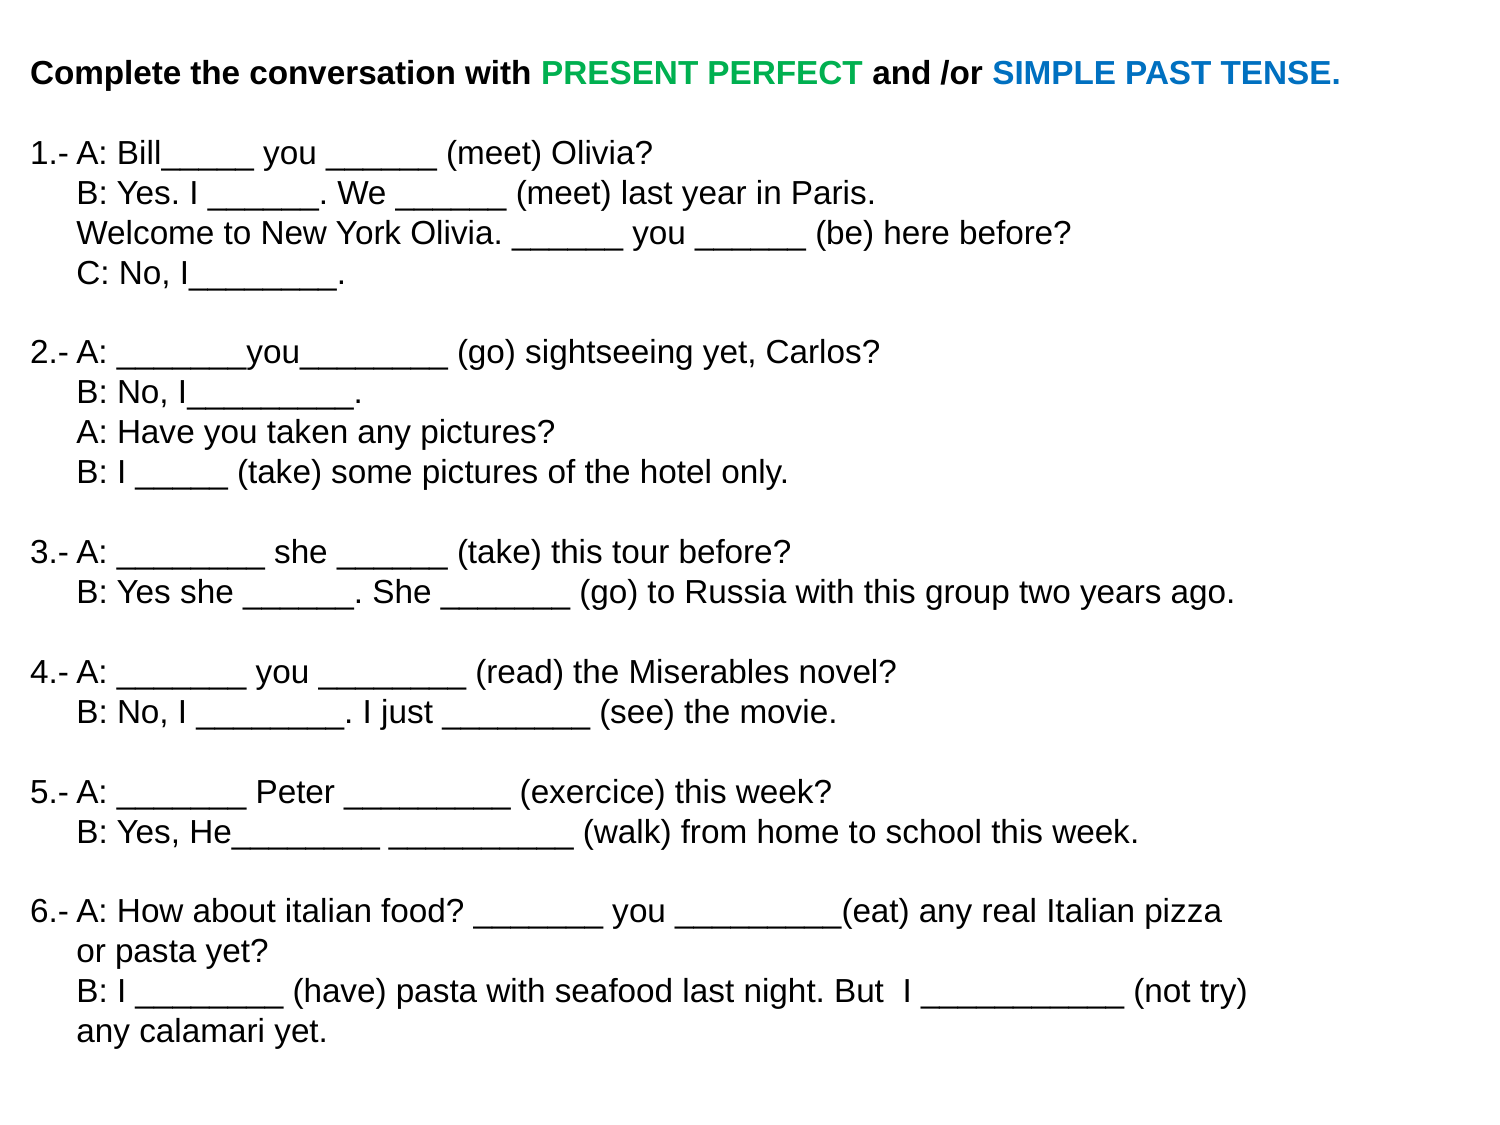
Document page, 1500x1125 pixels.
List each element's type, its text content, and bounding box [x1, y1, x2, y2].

text_box Complete the conversation with PRESENT PERFECT and /or SIMPLE PAST TENSE. 1.- A: Bill_____ you ______ (meet) Olivia? B: Yes. I ______. We ______ (meet) last year in Paris. Welcome to New York Olivia. ______ you ______ (be) here before? C: No, I________. 2.- A: _______you________ (go) sightseeing yet, Carlos? B: No, I_________. A: Have you taken any pictures? B: I _____ (take) some pictures of the hotel only. 3.- A: ________ she ______ (take) this tour before? B: Yes she ______. She _______ (go) to Russia with this group two years ago. 4.- A: _______ you ________ (read) the Miserables novel? B: No, I ________. I just ________ (see) the movie. 5.- A: _______ Peter _________ (exercice) this week? B: Yes, He________ __________ (walk) from home to school this week. 6.- A: How about italian food? _______ you _________(eat) any real Italian pizza or pasta yet? B: I ________ (have) pasta with seafood last night. But I ___________ (not try) any calamari yet. [15, 43, 1453, 1097]
